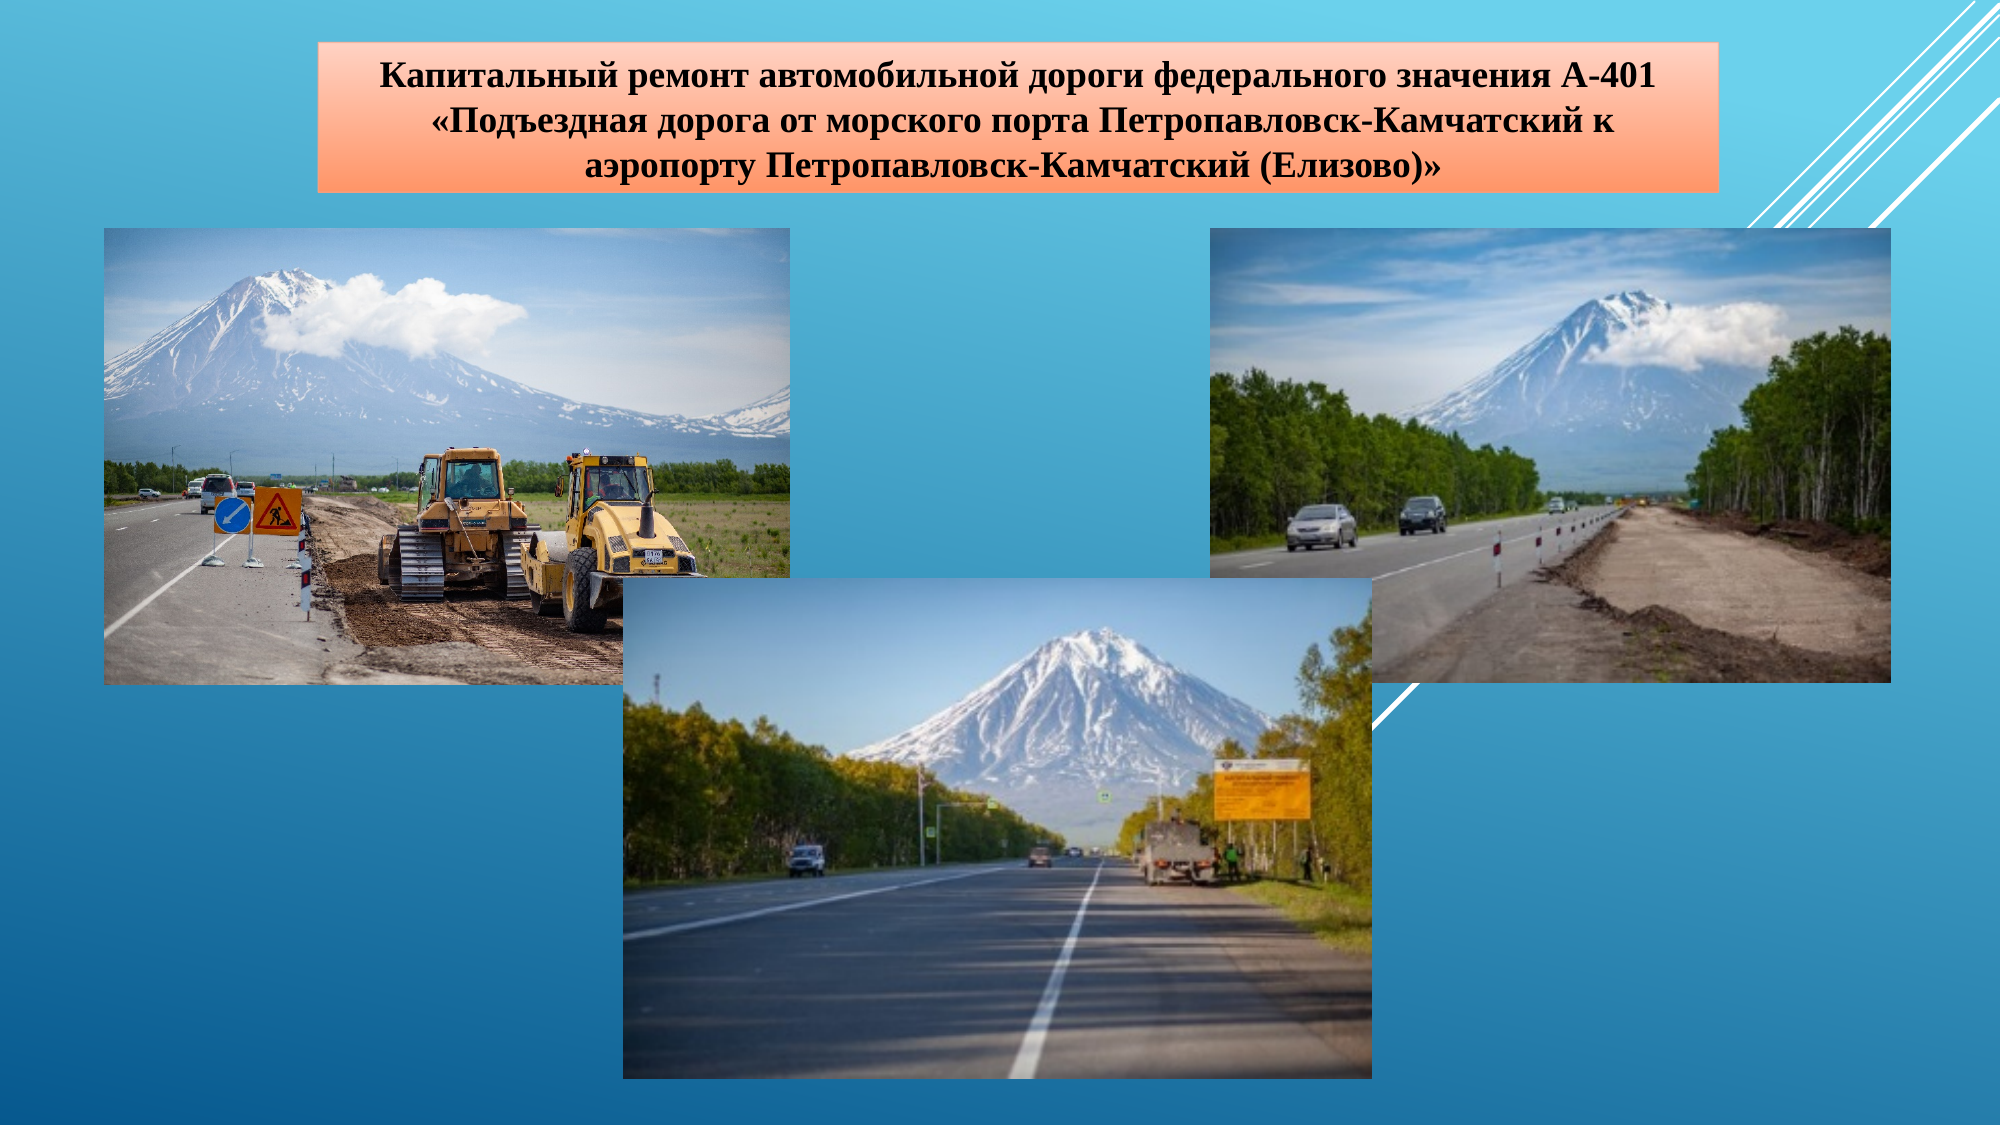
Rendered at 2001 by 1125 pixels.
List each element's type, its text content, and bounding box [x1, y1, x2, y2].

picture [104, 228, 1891, 1080]
text_box Капитальный ремонт автомобильной дороги федерального значения А-401 «Подъездная дорога от морского порта Петропавловск-Камчатский к аэропорту Петропавловск-Камчатский (Елизово)» [317, 42, 1719, 193]
